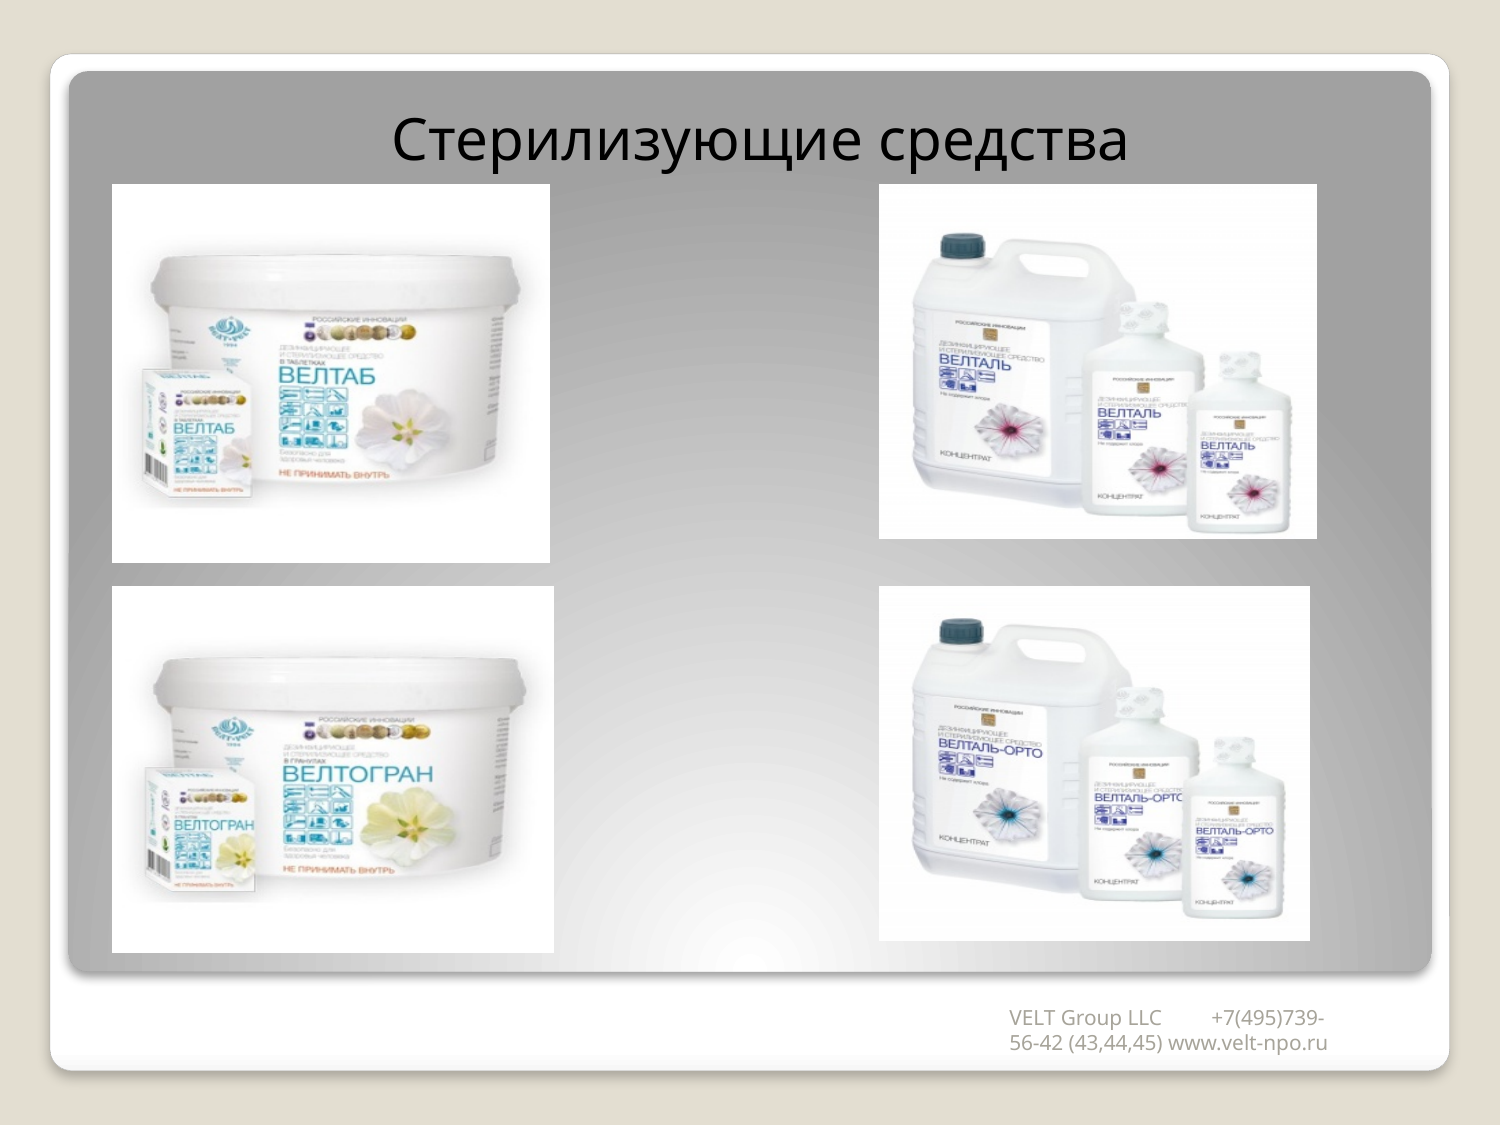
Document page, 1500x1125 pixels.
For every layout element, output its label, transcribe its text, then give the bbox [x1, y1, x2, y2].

picture [879, 184, 1318, 540]
footer VELT Group LLC +7(495)739-56-42 (43,44,45) www.velt-npo.ru [994, 1002, 1370, 1063]
picture [879, 585, 1310, 941]
picture [111, 585, 554, 953]
picture [111, 184, 550, 563]
list Стерилизующие средства [82, 86, 1426, 197]
